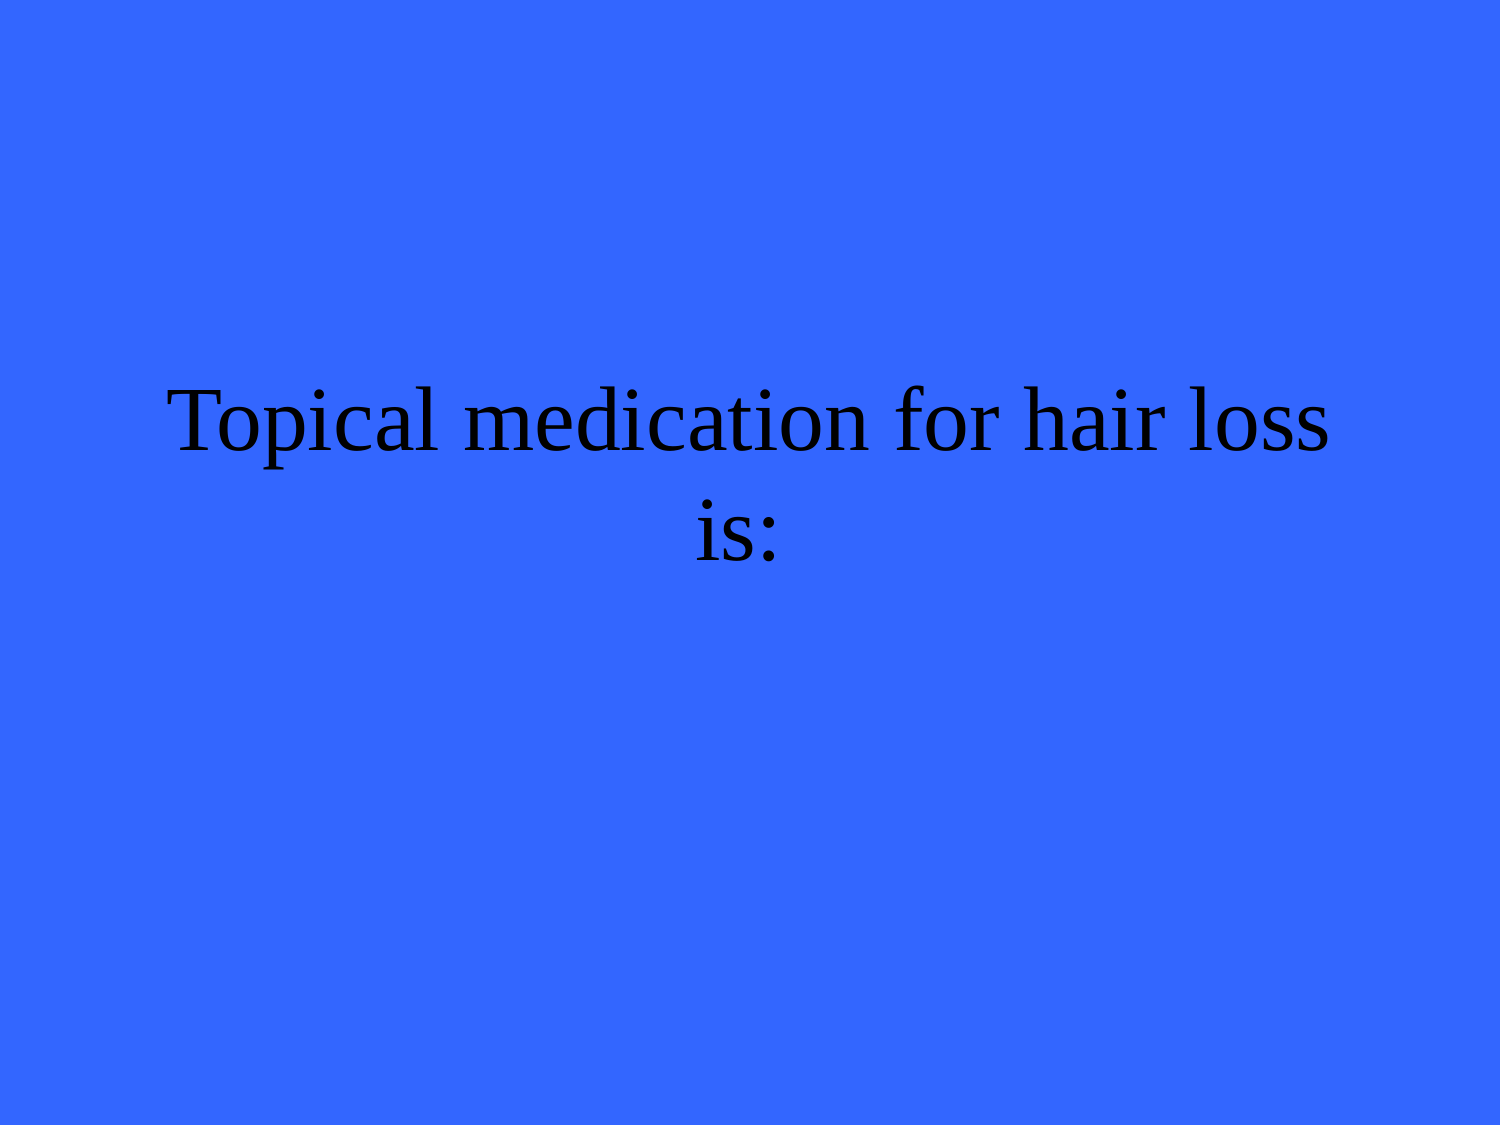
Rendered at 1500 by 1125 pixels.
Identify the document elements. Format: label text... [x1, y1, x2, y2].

title Topical medication for hair loss is: [112, 374, 1388, 563]
